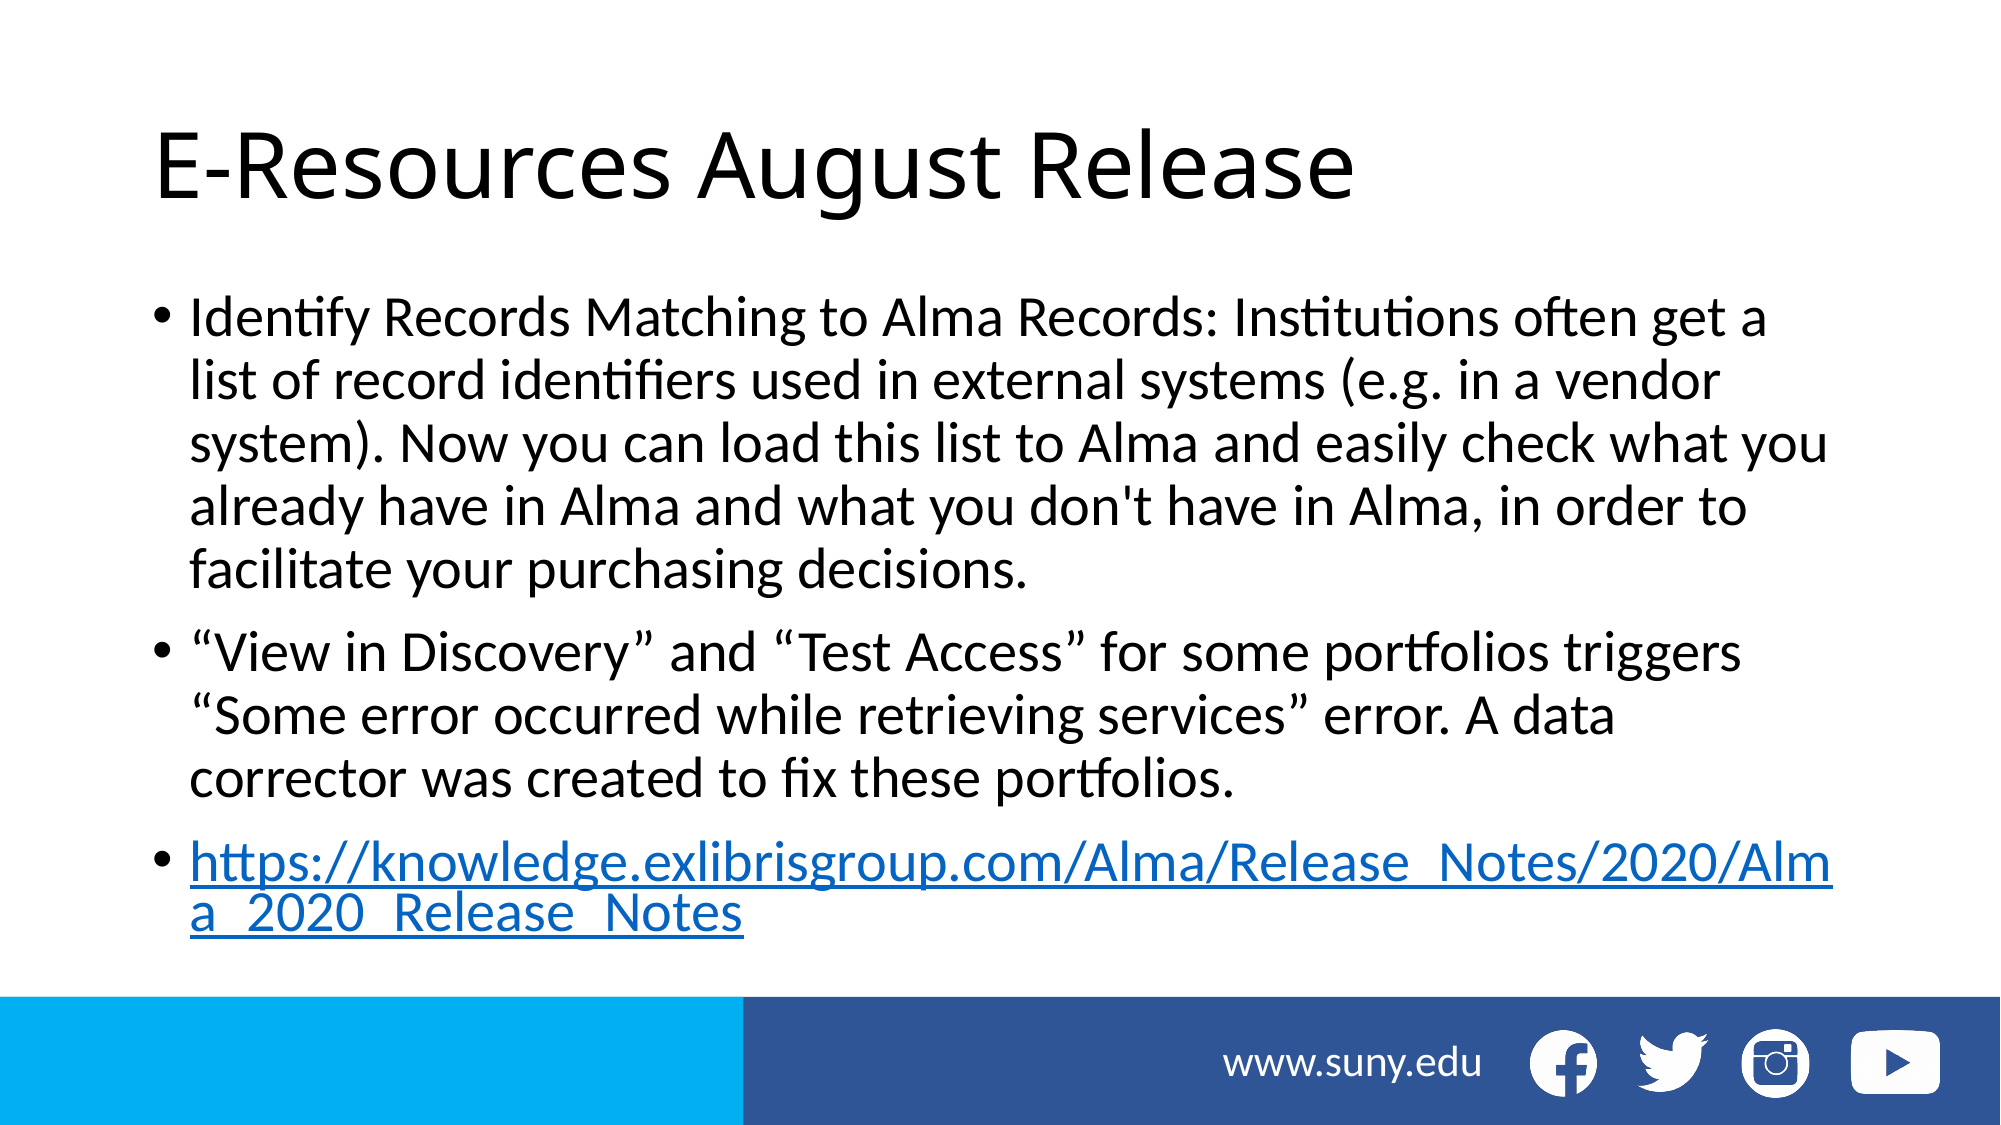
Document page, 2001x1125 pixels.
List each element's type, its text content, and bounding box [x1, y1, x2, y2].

text_box [0, 996, 744, 1125]
text_box [744, 996, 2000, 1125]
list Identify Records Matching to Alma Records: Institutions often get a list of record identifiers used in external systems (e.g. in a vendor system). Now you can load this list to Alma and easily check what you already have in Alma and what you don't have in Alma, in order to facilitate your purchasing decisions. “View in Discovery” and “Test Access” for some portfolios triggers “Some error occurred while retrieving services” error. A data corrector was created to fix these portfolios. https://knowledge.exlibrisgroup.com/Alma/Release_Notes/2020/Alma_2020_Release_Notes [137, 278, 1862, 996]
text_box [1029, 1025, 1940, 1098]
title E-Resources August Release [137, 59, 1863, 278]
